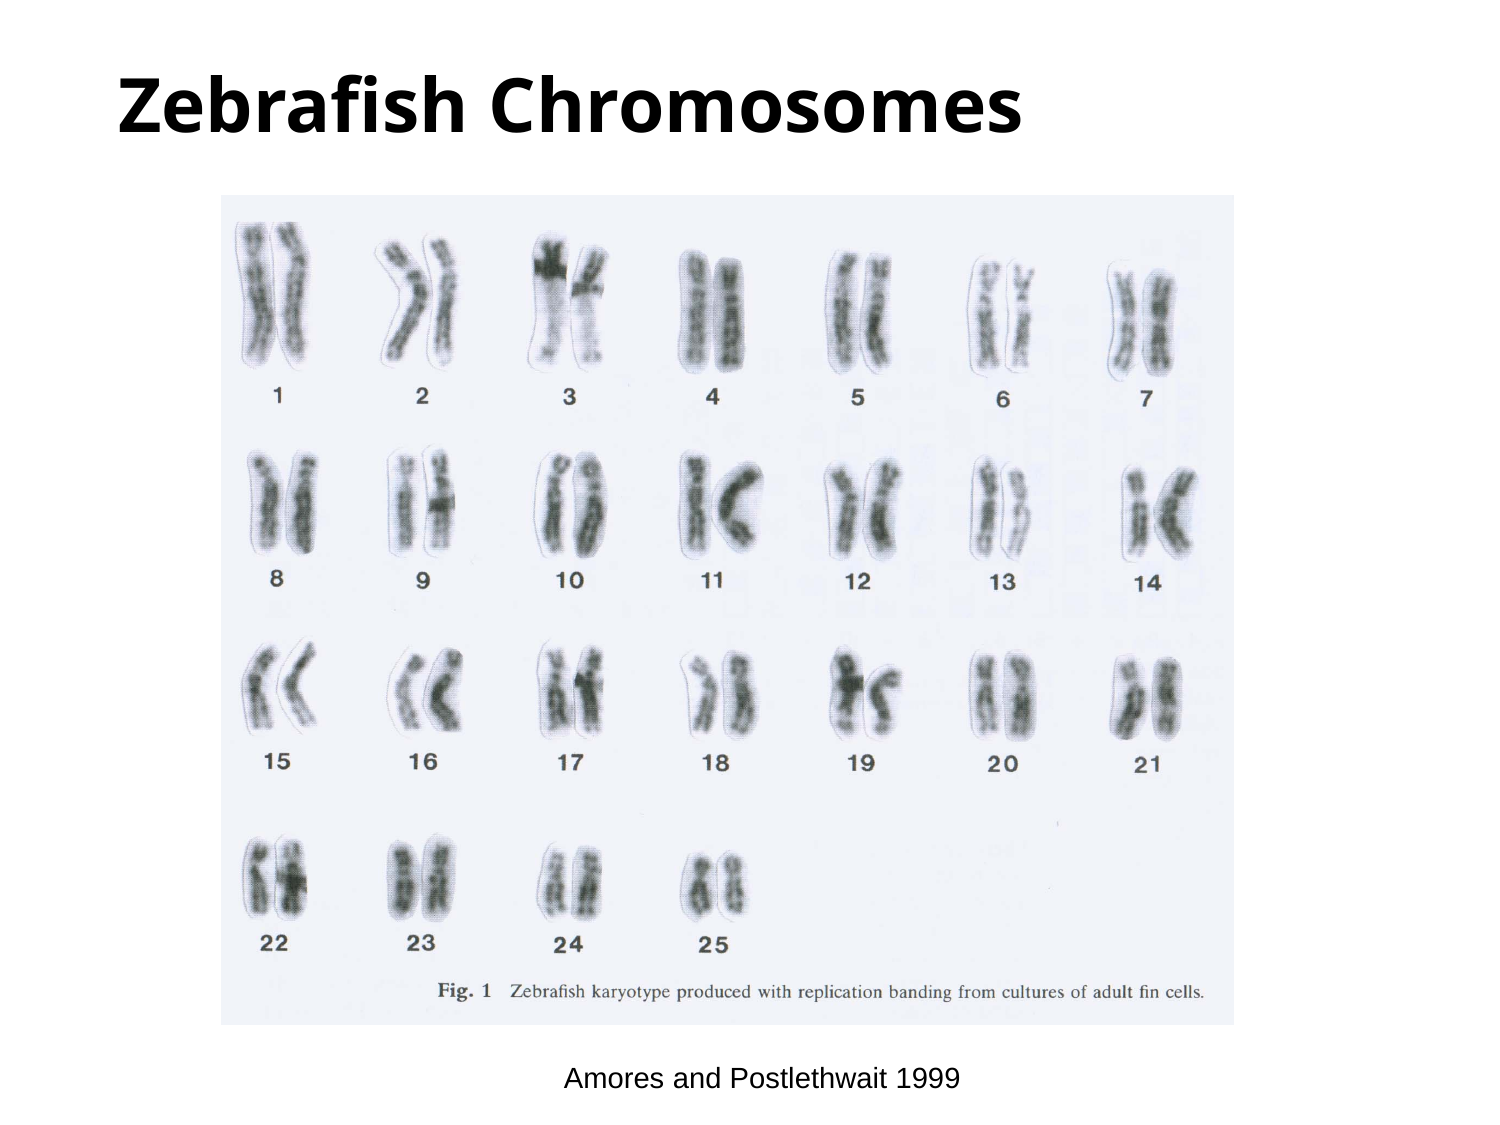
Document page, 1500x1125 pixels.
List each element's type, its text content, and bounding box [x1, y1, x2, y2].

picture [221, 195, 1234, 1025]
text_box Amores and Postlethwait 1999 [549, 1051, 977, 1102]
title Zebrafish Chromosomes [103, 59, 1397, 278]
